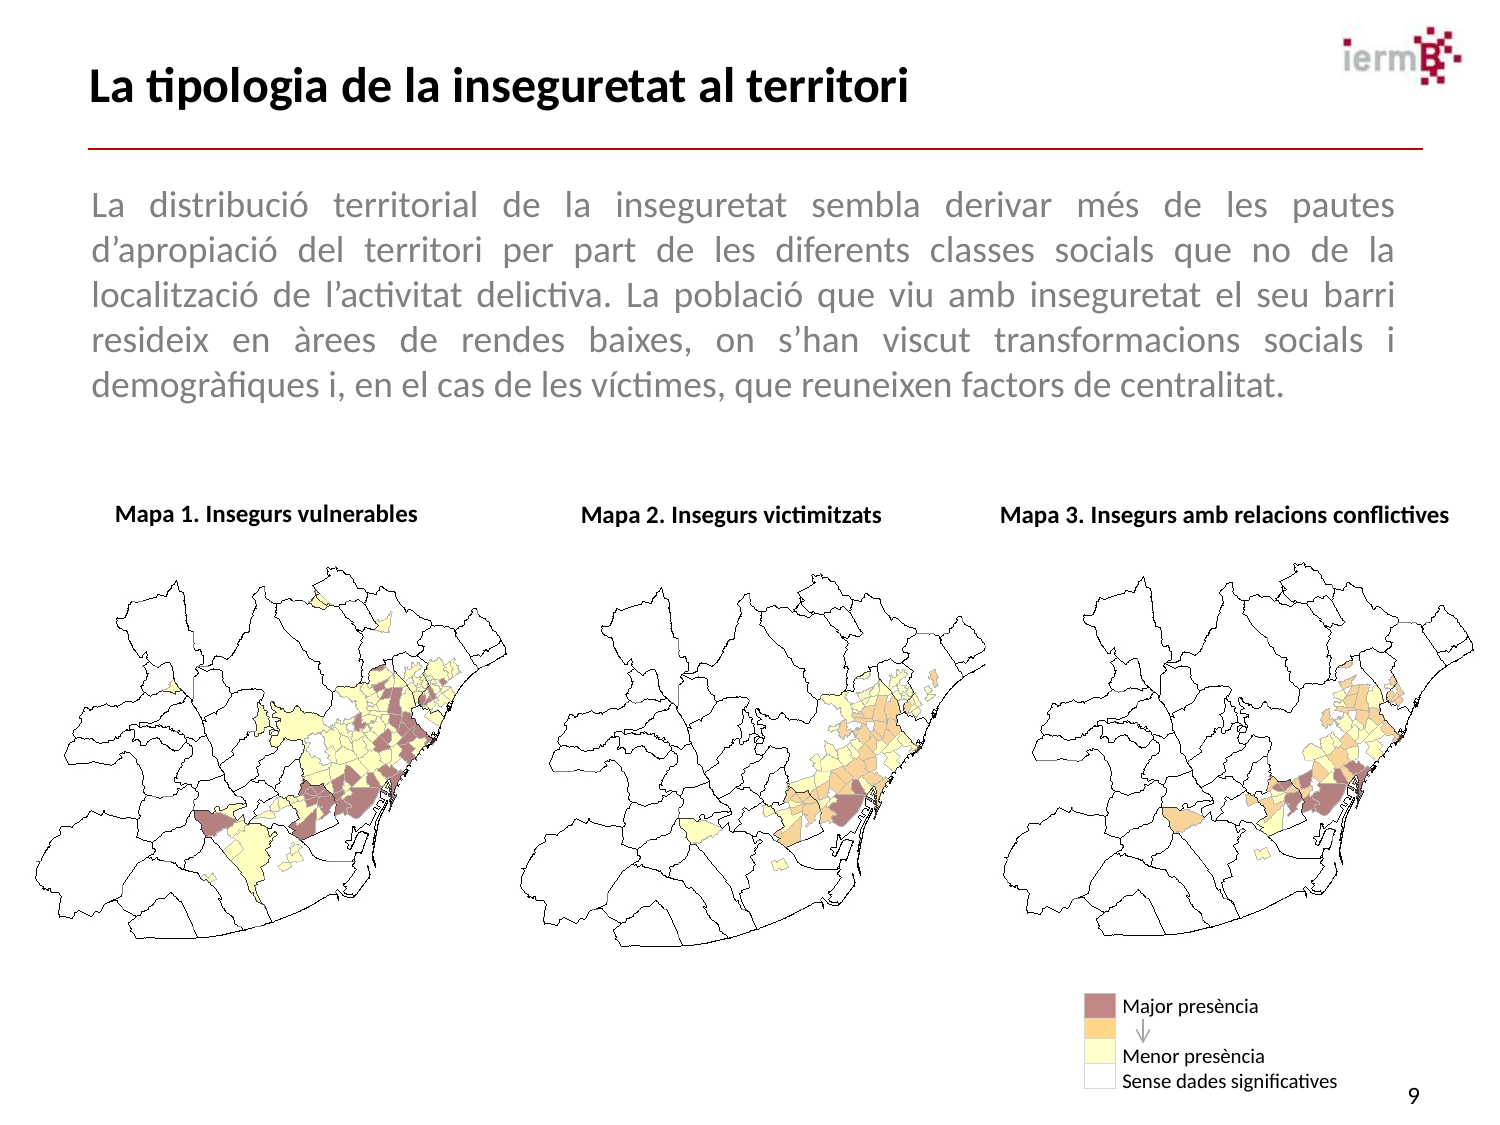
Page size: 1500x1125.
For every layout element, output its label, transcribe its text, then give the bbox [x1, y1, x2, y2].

slide_number 9 [1260, 1067, 1436, 1122]
text_box La tipologia de la inseguretat al territori [75, 45, 1471, 138]
text_box Mapa 1. Insegurs vulnerables [100, 489, 473, 525]
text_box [1084, 997, 1382, 1102]
text_box La distribució territorial de la inseguretat sembla derivar més de les pautes d’apropiació del territori per part de les diferents classes socials que no de la localització de l’activitat delictiva. La població que viu amb inseguretat el seu barri resideix en àrees de rendes baixes, on s’han viscut transformacions socials i demogràfiques i, en el cas de les víctimes, que reuneixen factors de centralitat. [76, 172, 1412, 433]
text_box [25, 526, 1495, 988]
text_box Mapa 2. Insegurs victimitzats [566, 491, 939, 525]
text_box Mapa 3. Insegurs amb relacions conflictives [985, 491, 1495, 526]
picture [1341, 24, 1463, 91]
